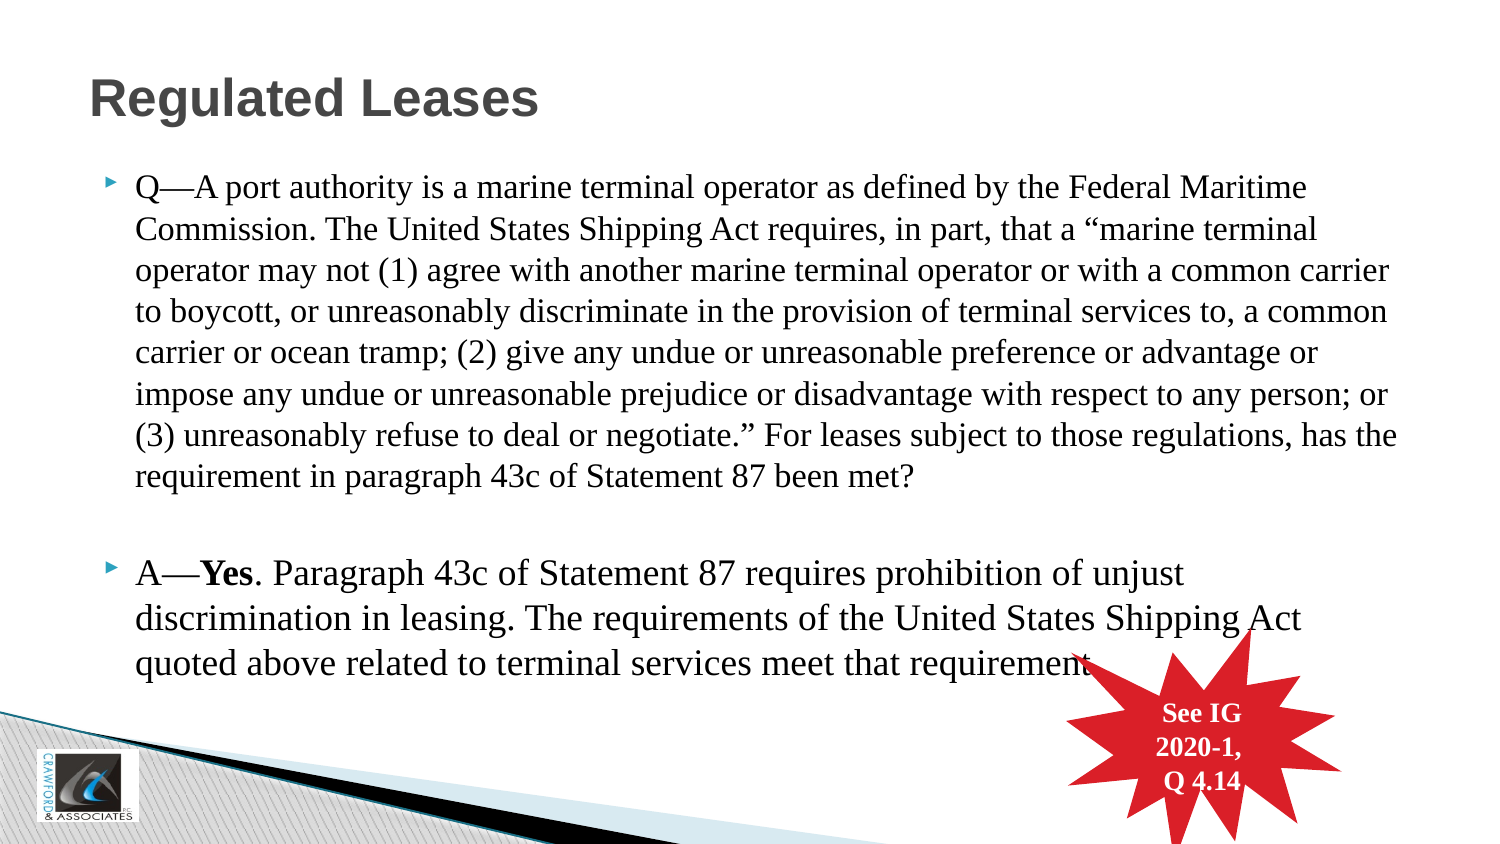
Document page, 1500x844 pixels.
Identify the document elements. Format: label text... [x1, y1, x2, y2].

picture [37, 749, 139, 822]
title Regulated Leases [75, 55, 1425, 135]
text_box See IG 2020-1, Q 4.14 [1061, 623, 1346, 844]
list Q—A port authority is a marine terminal operator as defined by the Federal Maritime Commission. The United States Shipping Act requires, in part, that a “marine terminal operator may not (1) agree with another marine terminal operator or with a common carrier to boycott, or unreasonably discriminate in the provision of terminal services to, a common carrier or ocean tramp; (2) give any undue or unreasonable preference or advantage or impose any undue or unreasonable prejudice or disadvantage with respect to any person; or (3) unreasonably refuse to deal or negotiate.” For leases subject to those regulations, has the requirement in paragraph 43c of Statement 87 been met? A—Yes. Paragraph 43c of Statement 87 requires prohibition of unjust discrimination in leasing. The requirements of the United States Shipping Act quoted above related to terminal services meet that requirement. [75, 157, 1427, 723]
